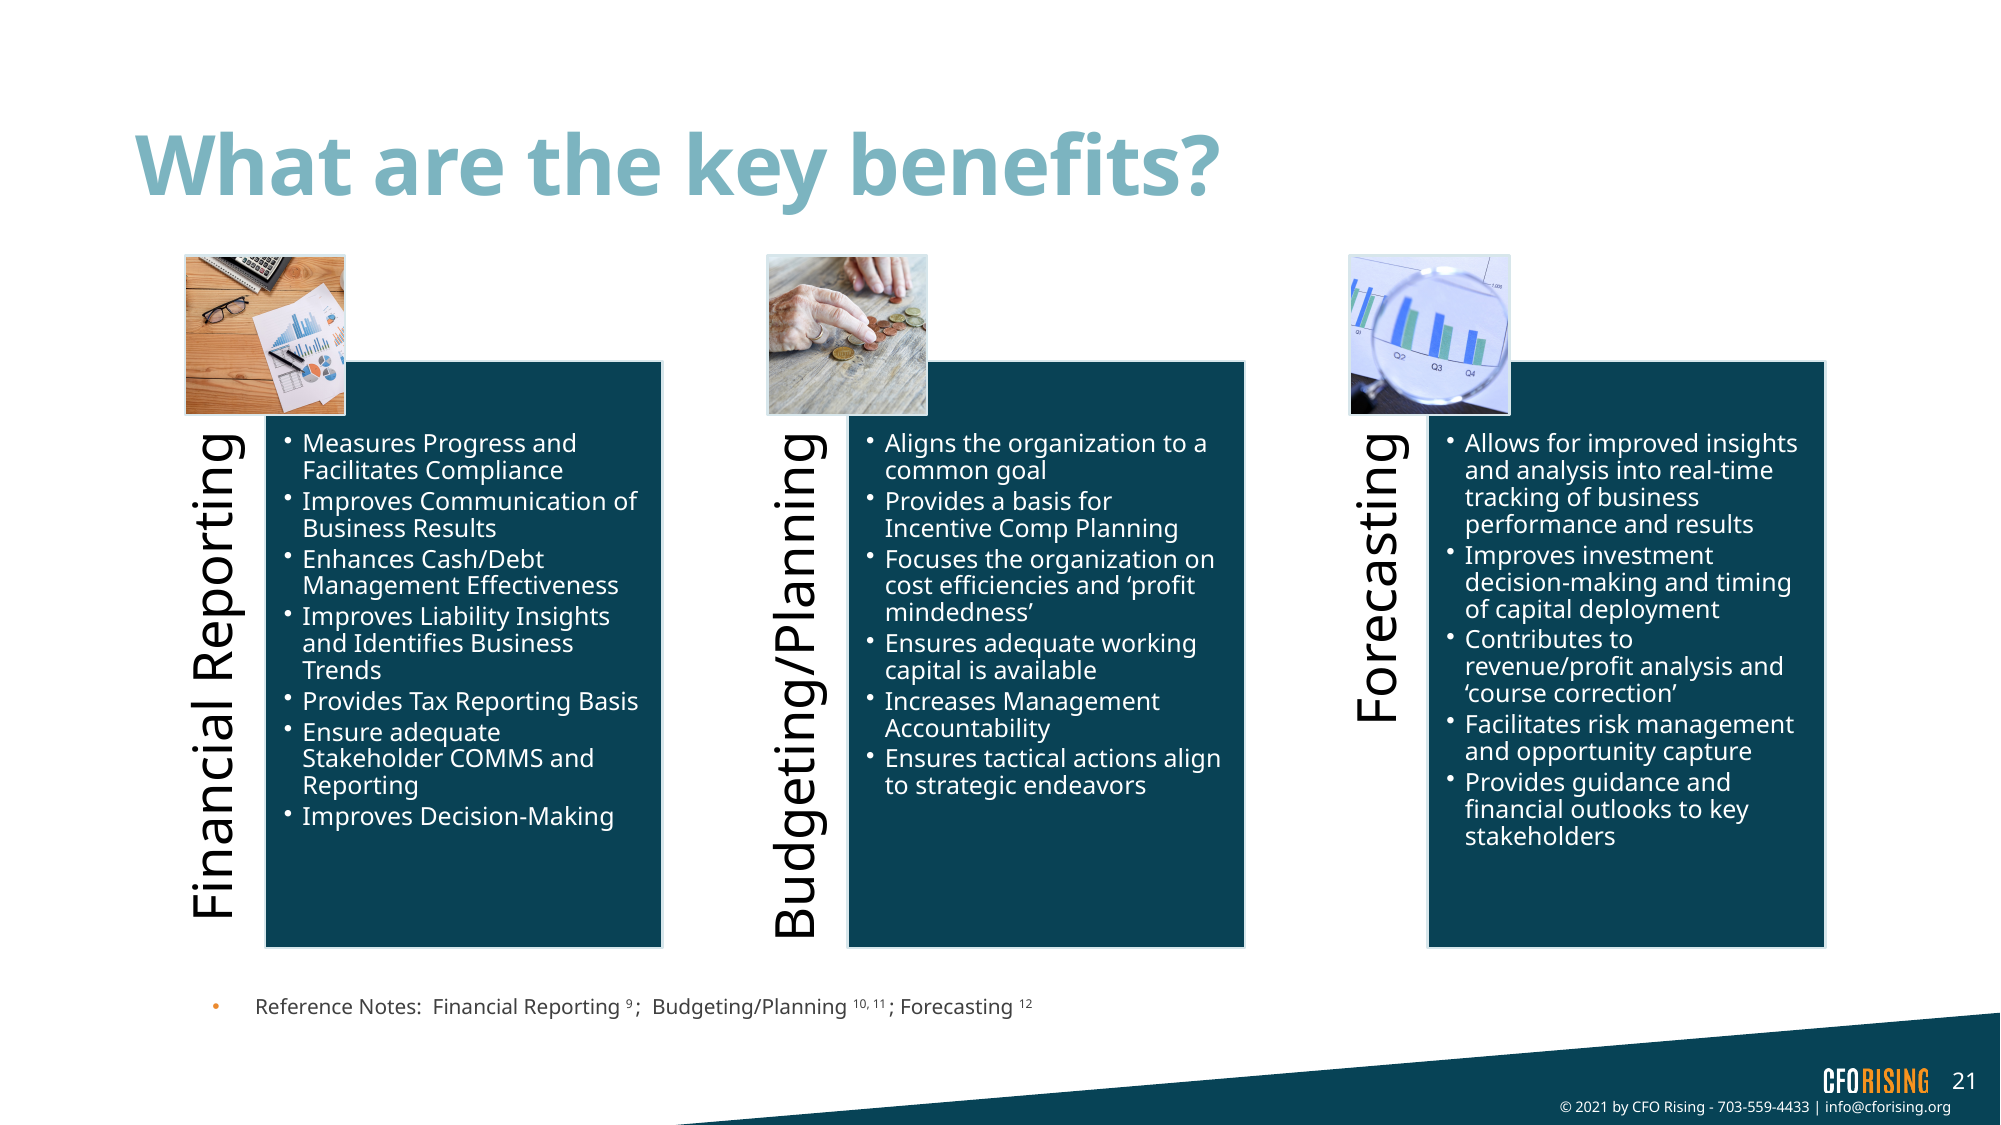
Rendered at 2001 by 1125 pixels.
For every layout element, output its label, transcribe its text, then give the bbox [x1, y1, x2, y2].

slide_number 21 [1937, 1052, 2000, 1113]
list Reference Notes: Financial Reporting 9 ; Budgeting/Planning 10, 11 ; Forecasting 12 [182, 989, 1118, 1042]
title What are the key benefits? [120, 83, 1793, 220]
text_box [174, 224, 1838, 979]
